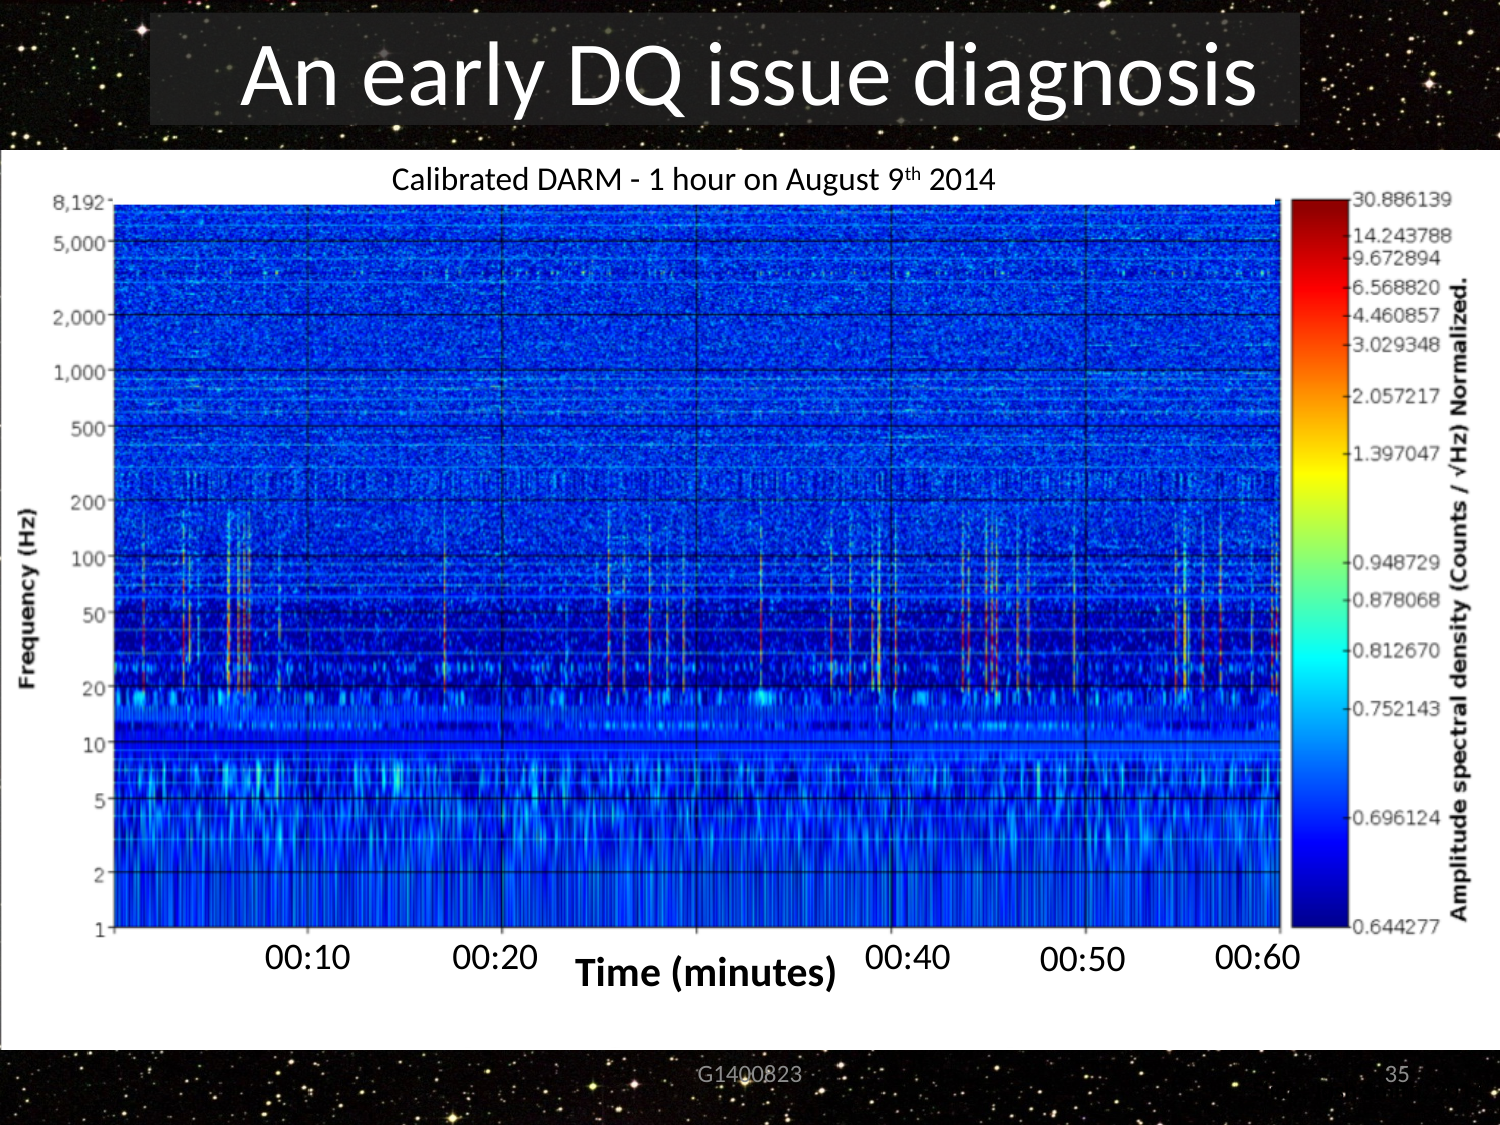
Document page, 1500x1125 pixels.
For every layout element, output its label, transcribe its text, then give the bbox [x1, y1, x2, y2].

footer G1400823 [512, 1058, 988, 1103]
text_box Slide: Josh Smith, 2014 [1037, 1067, 1500, 1112]
slide_number 35 [1074, 1058, 1425, 1103]
title An early DQ issue diagnosis [75, 0, 1425, 149]
picture [0, 0, 1500, 1125]
